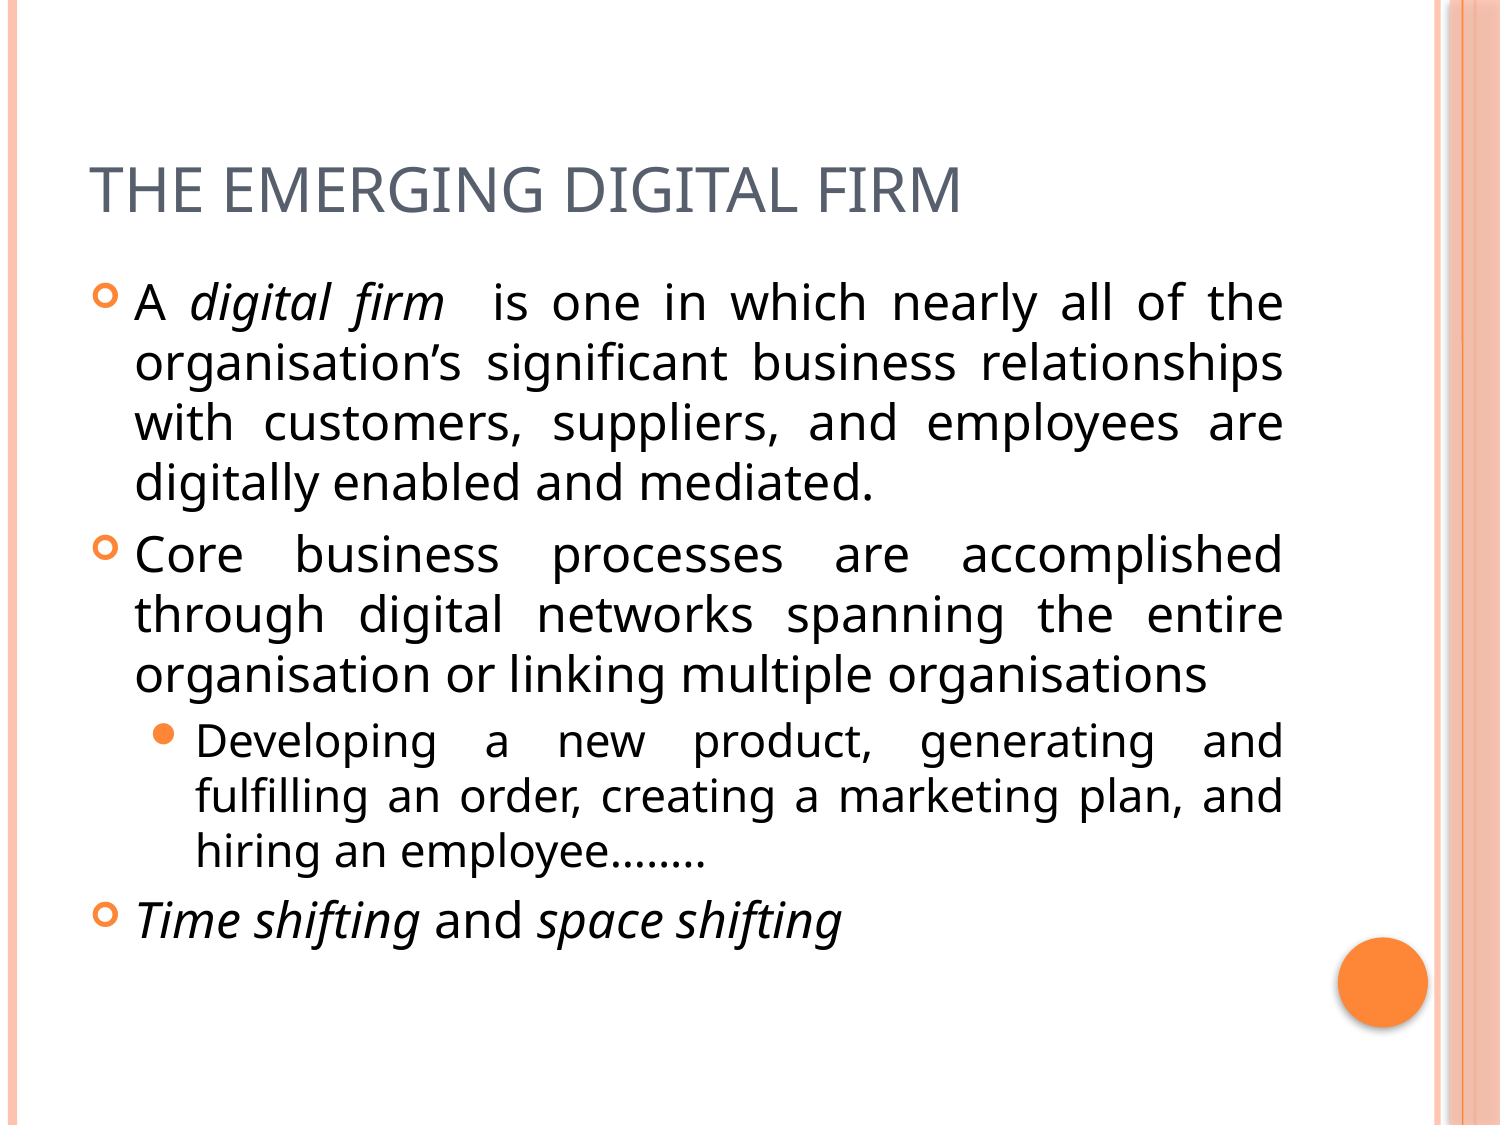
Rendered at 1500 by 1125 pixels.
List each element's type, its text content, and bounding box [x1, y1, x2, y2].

list A digital firm is one in which nearly all of the organisation’s significant business relationships with customers, suppliers, and employees are digitally enabled and mediated. Core business processes are accomplished through digital networks spanning the entire organisation or linking multiple organisations Developing a new product, generating and fulfilling an order, creating a marketing plan, and hiring an employee…….. Time shifting and space shifting [75, 262, 1300, 1062]
title The emerging digital firm [75, 45, 1300, 233]
